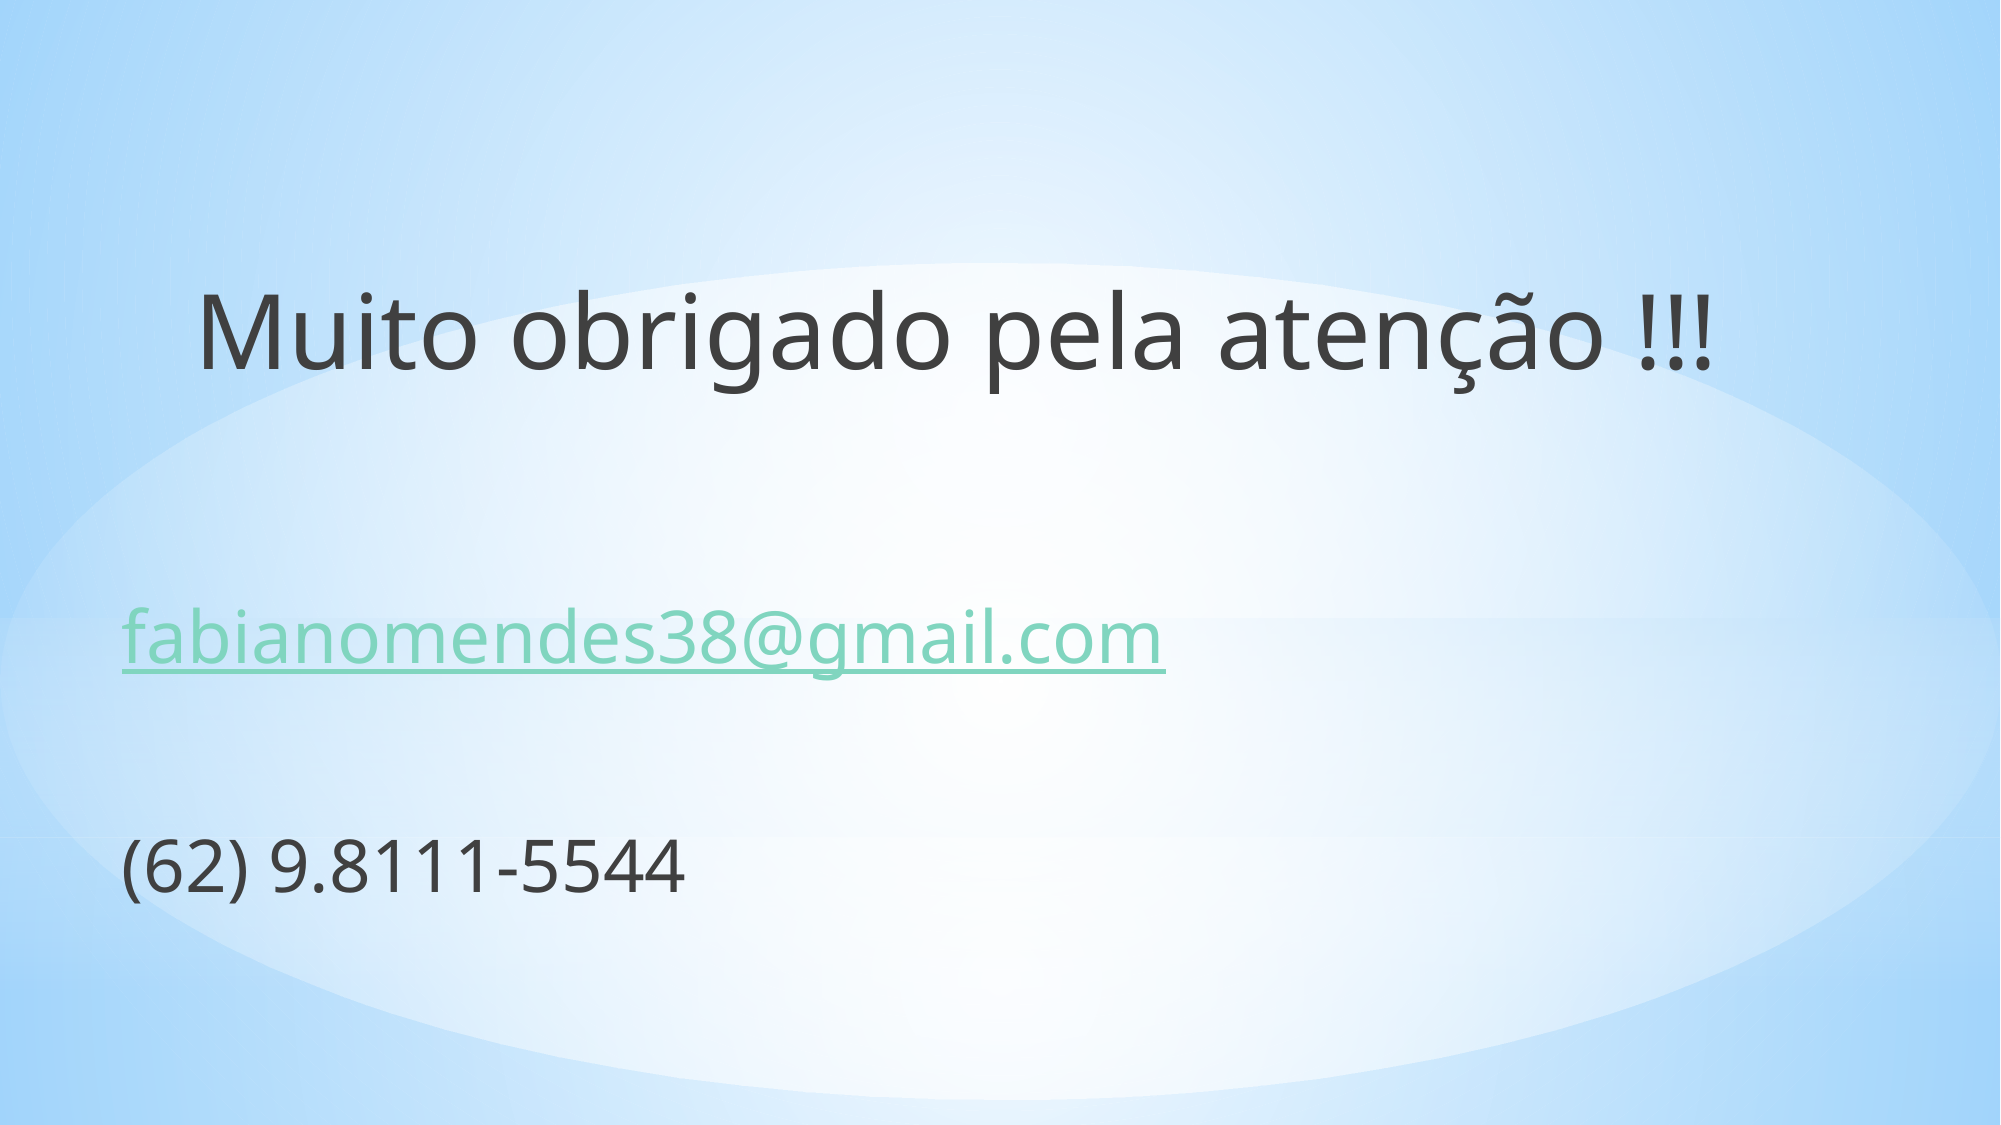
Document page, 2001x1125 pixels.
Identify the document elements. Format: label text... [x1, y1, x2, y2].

list Muito obrigado pela atenção !!! fabianomendes38@gmail.com (62) 9.8111-5544 [106, 35, 1807, 1027]
